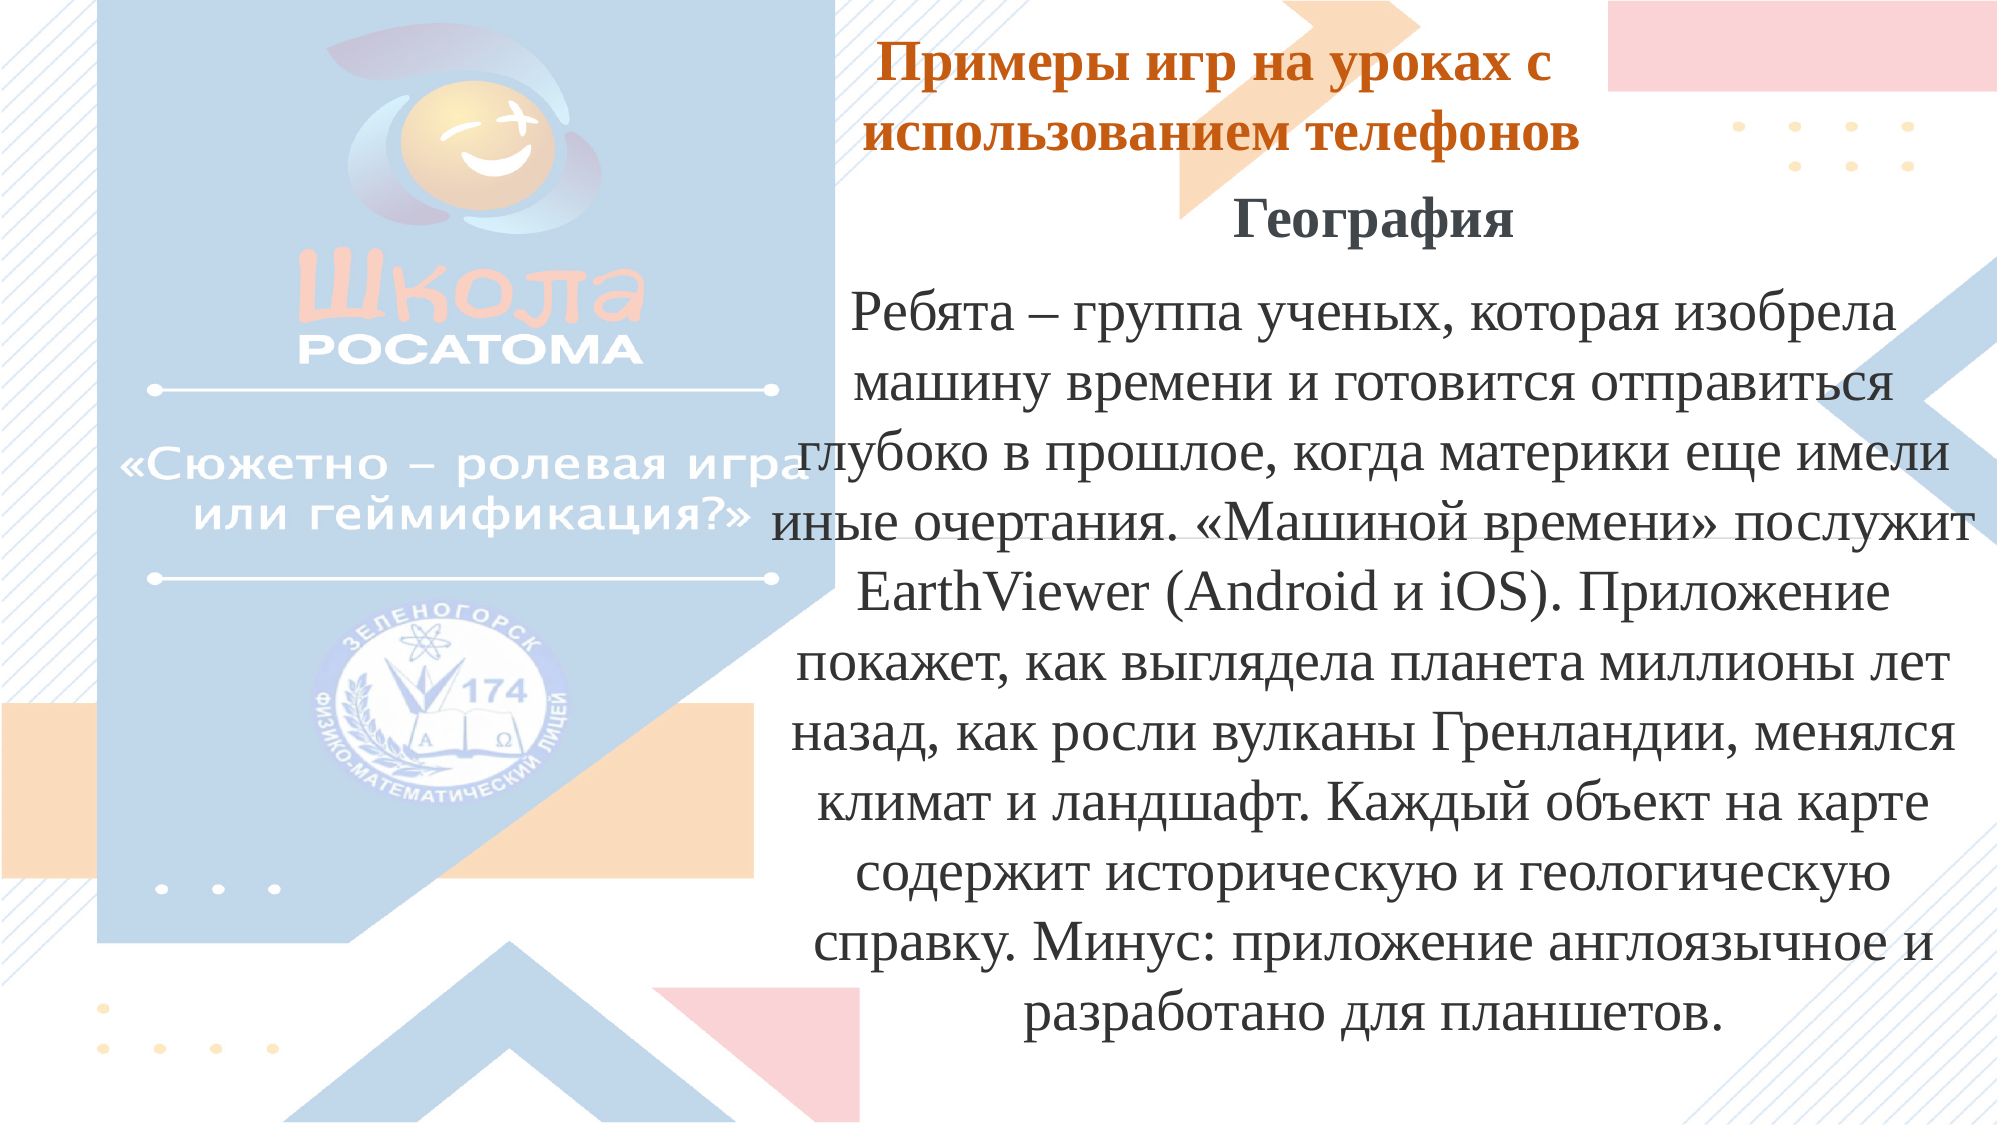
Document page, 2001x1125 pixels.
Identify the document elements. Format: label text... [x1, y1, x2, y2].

text_box География Ребята – группа ученых, которая изобрела машину времени и готовится отправиться глубоко в прошлое, когда материки еще имели иные очертания. «Машиной времени» послужит EarthViewer (Android и iOS). Приложение покажет, как выглядела планета миллионы лет назад, как росли вулканы Гренландии, менялся климат и ландшафт. Каждый объект на карте содержит историческую и геологическую справку. Минус: приложение англоязычное и разработано для планшетов. [748, 171, 2000, 1050]
text_box Примеры игр на уроках с использованием телефонов [714, 15, 1715, 170]
